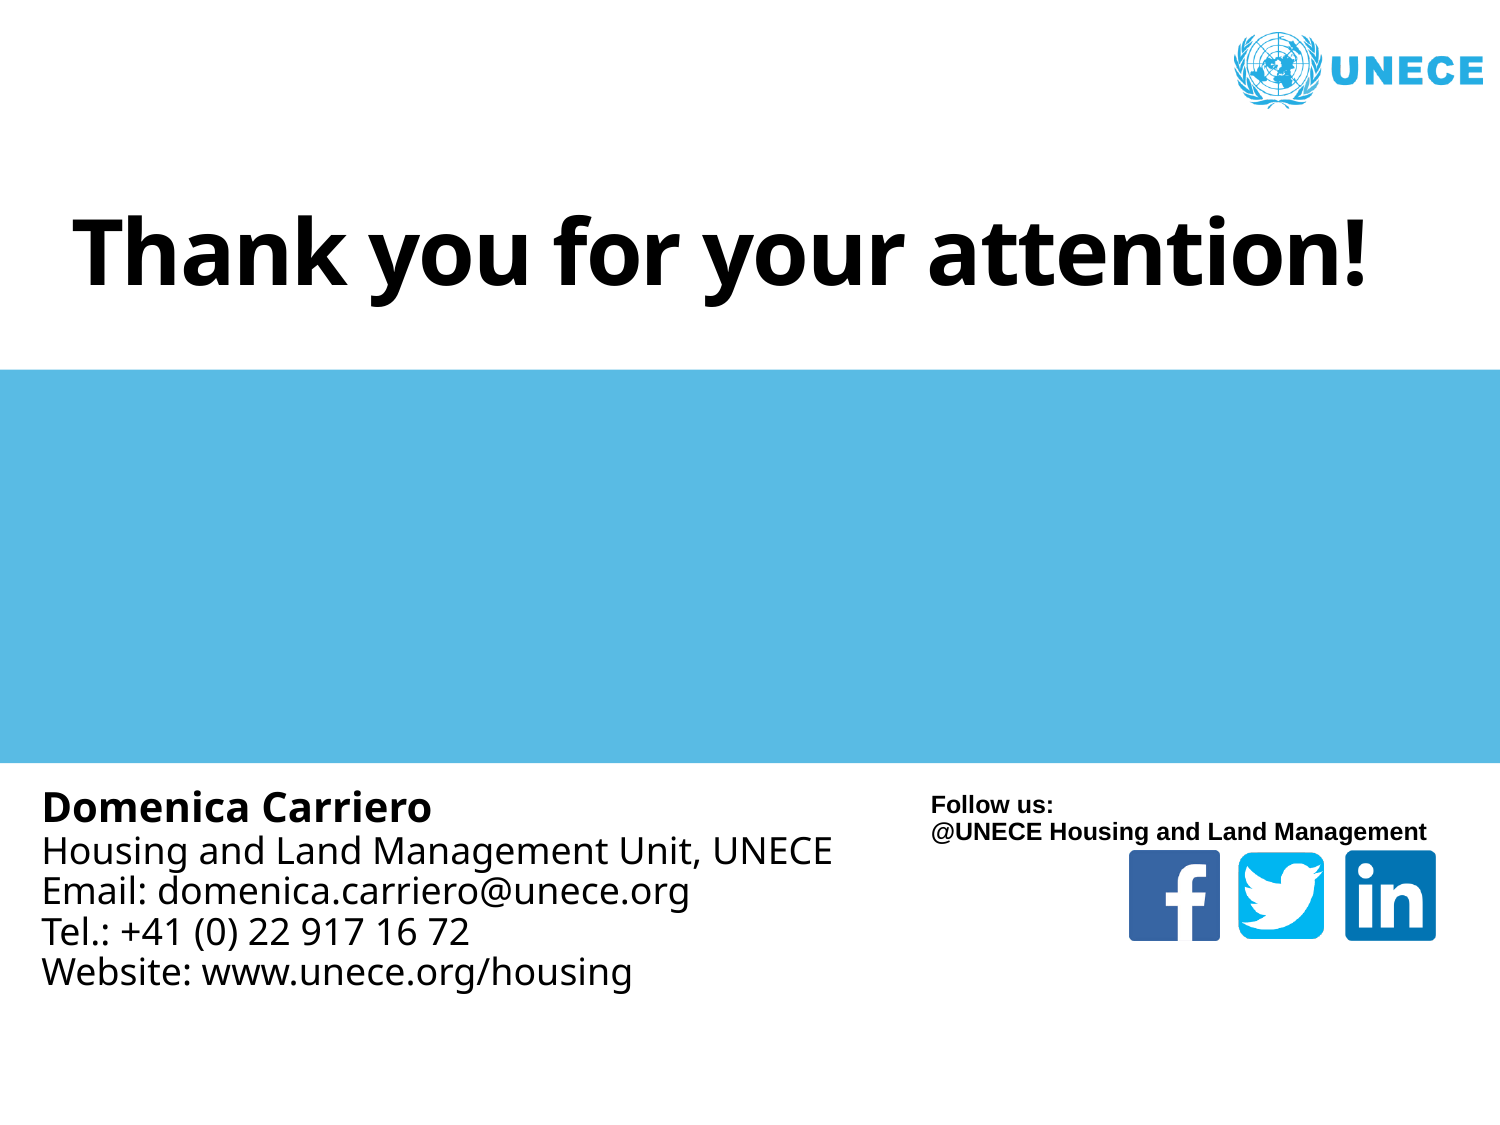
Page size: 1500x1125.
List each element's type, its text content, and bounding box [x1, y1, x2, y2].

text_box Domenica Carriero Housing and Land Management Unit, UNECE Email: domenica.carriero@unece.org Tel.: +41 (0) 22 917 16 72 Website: www.unece.org/housing [41, 786, 882, 1035]
picture [1129, 850, 1220, 941]
picture [1234, 32, 1483, 109]
title Thank you for your attention! [1202, 206, 1422, 332]
picture [1235, 850, 1327, 941]
text_box [0, 368, 1500, 765]
picture [1345, 850, 1436, 941]
title Thank you for your attention! [71, 206, 76, 332]
text_box [76, 42, 1202, 343]
text_box Follow us: @UNECE Housing and Land Management [930, 791, 1447, 851]
